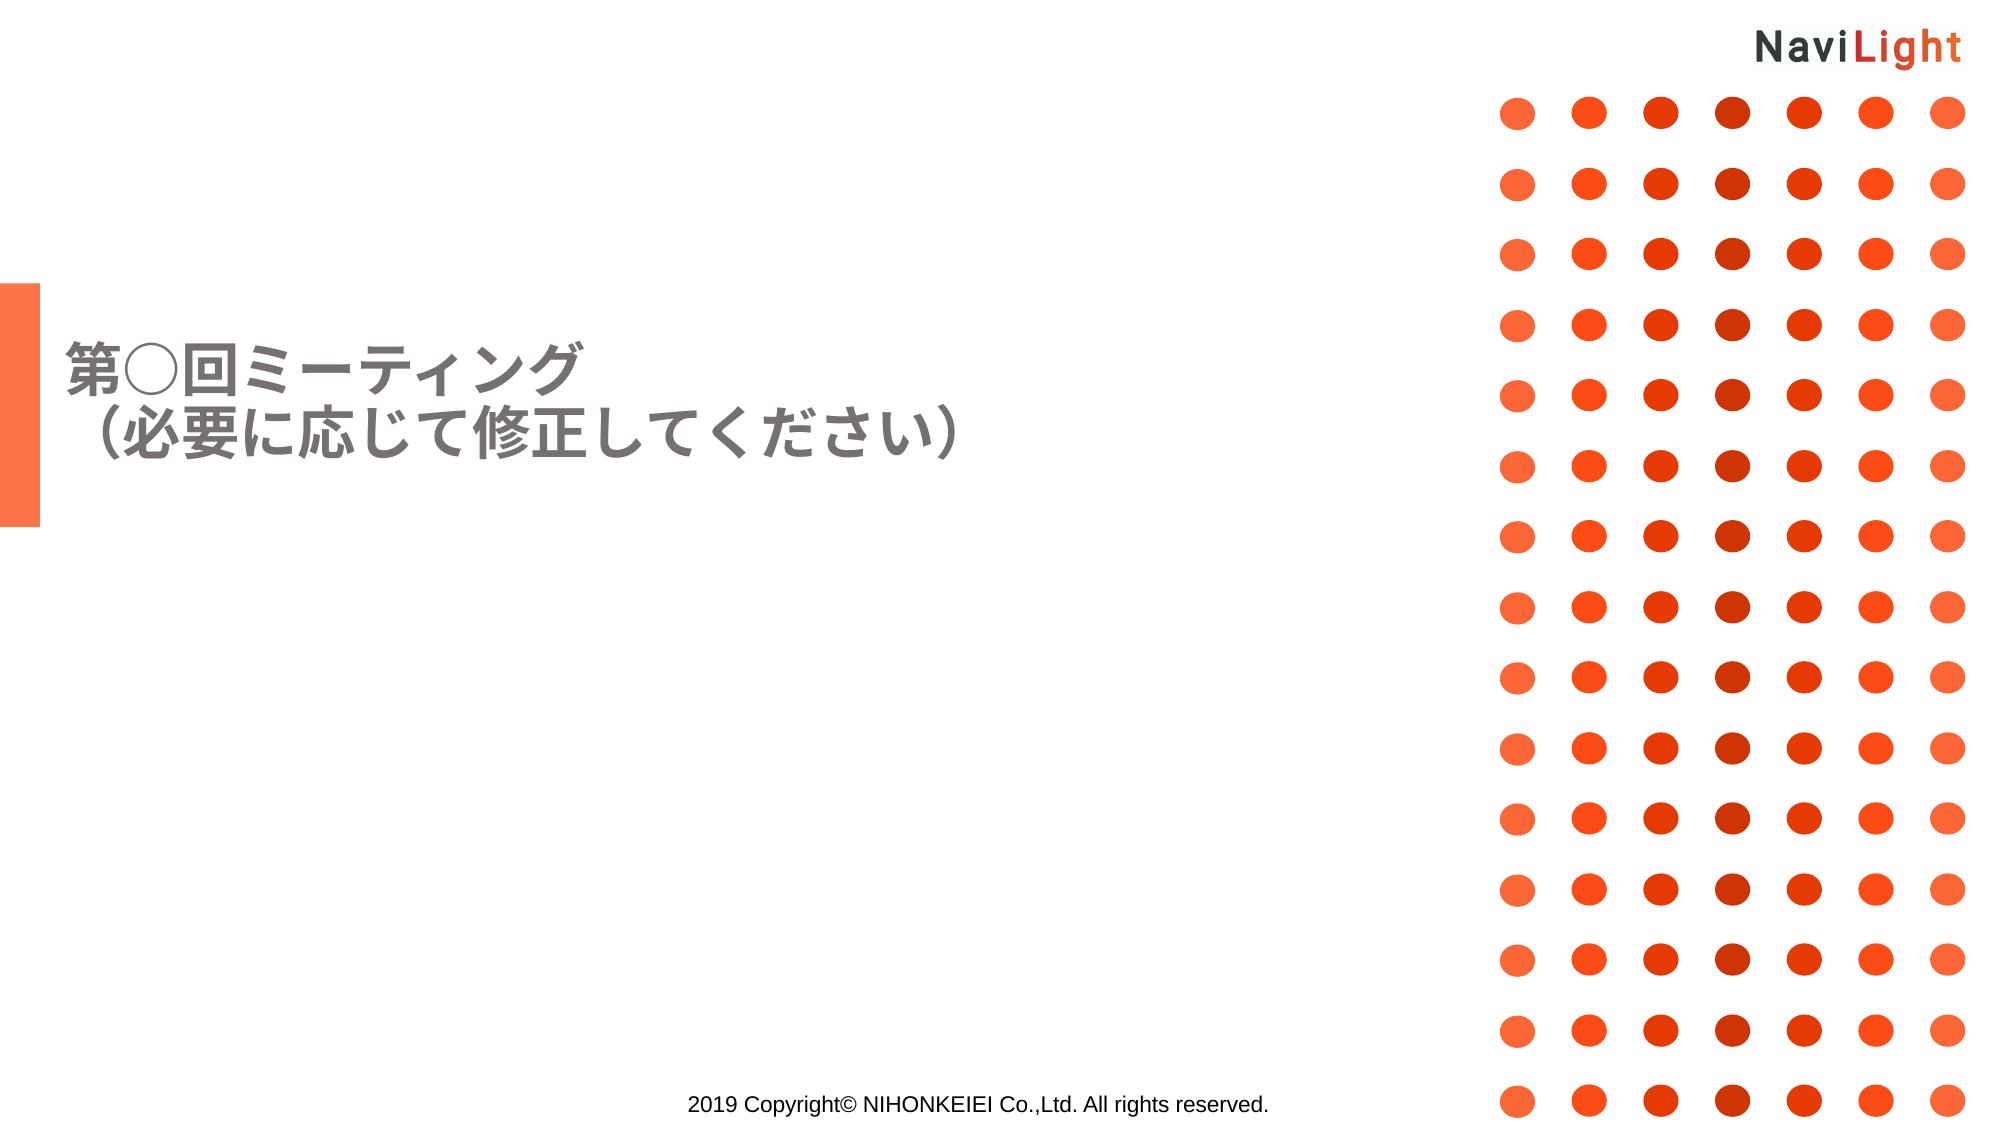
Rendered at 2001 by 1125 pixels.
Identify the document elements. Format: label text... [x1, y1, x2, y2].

title 第○回ミーティング （必要に応じて修正してください） [49, 333, 1444, 476]
picture [1750, 25, 1967, 71]
